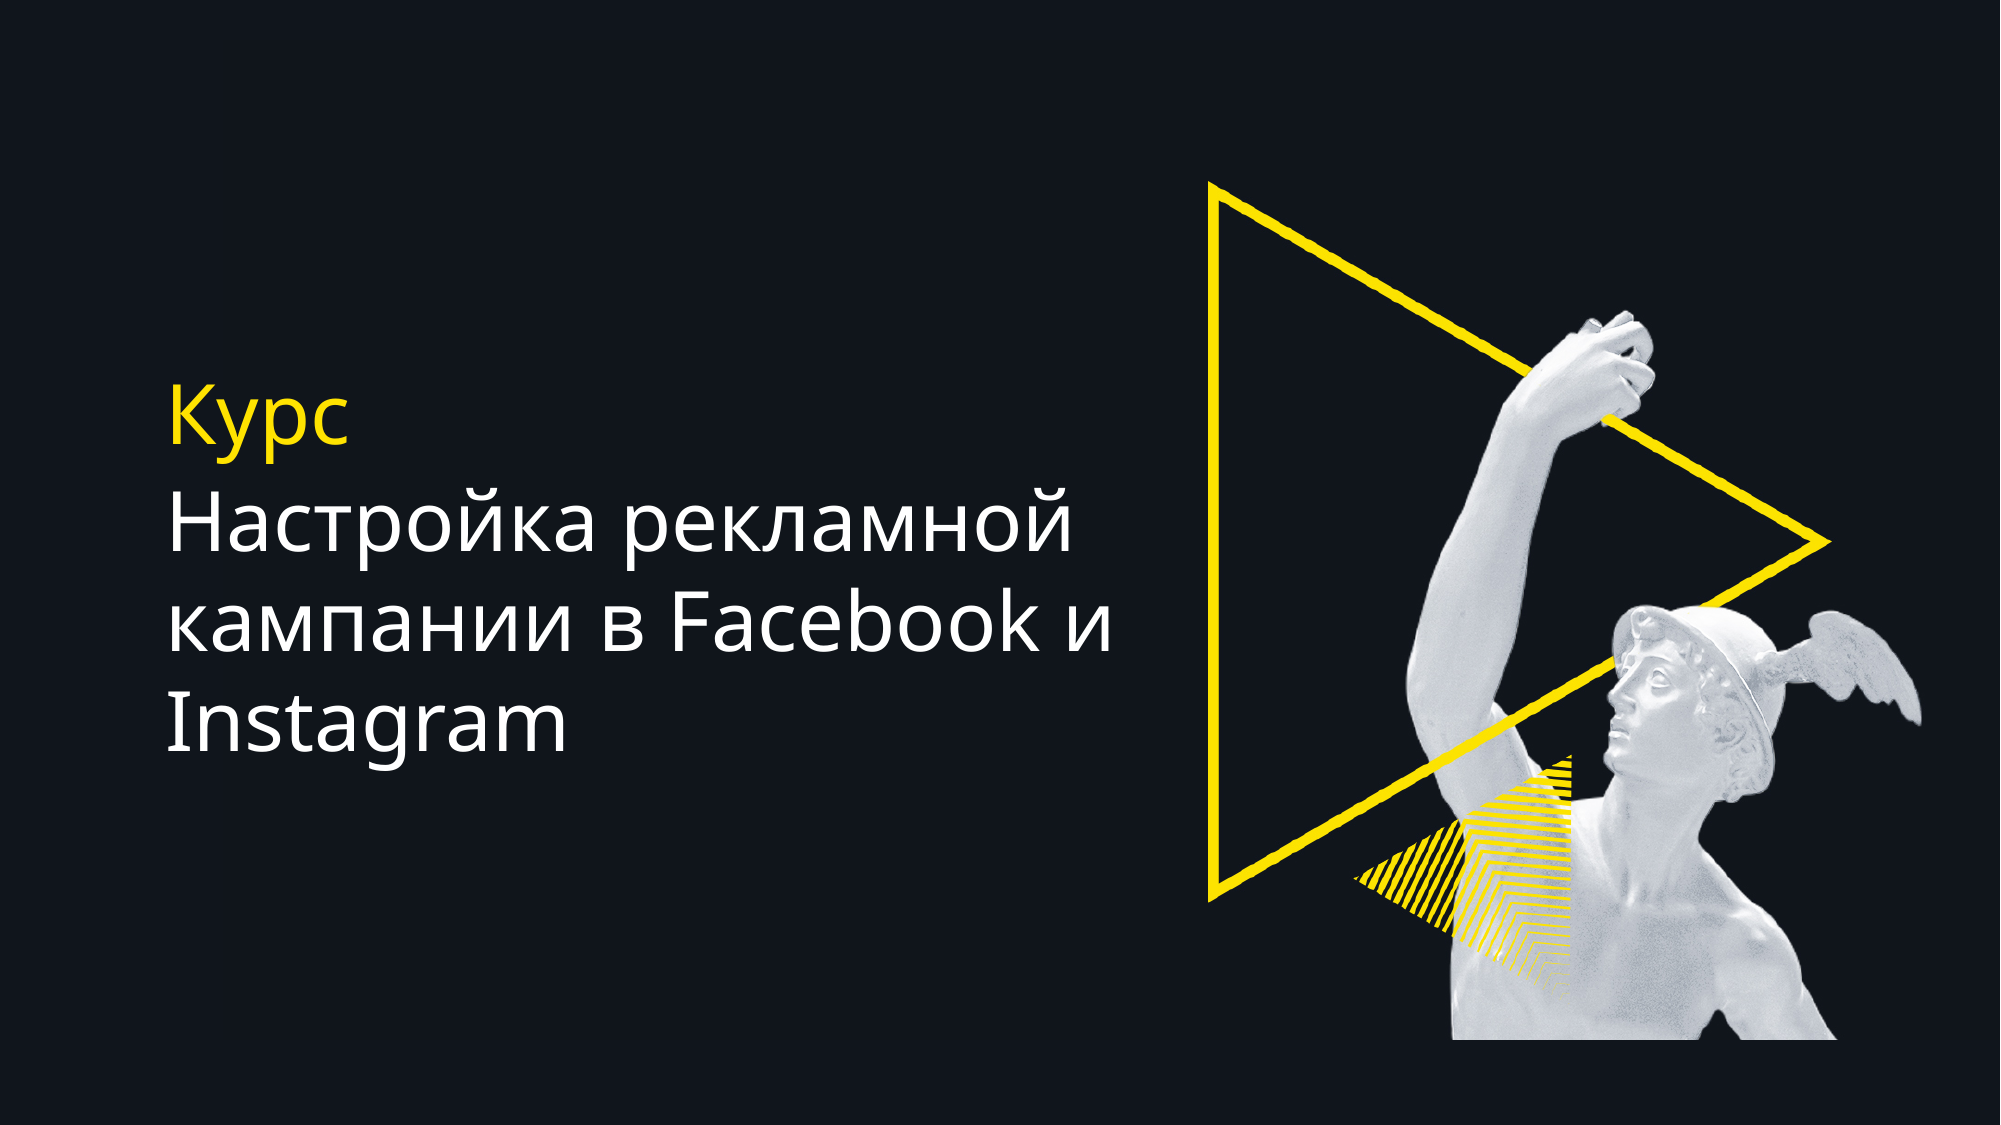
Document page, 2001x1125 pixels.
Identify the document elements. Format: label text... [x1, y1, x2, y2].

list Курс [165, 373, 223, 405]
list Настройка рекламной кампании в Facebook и Instagram [165, 467, 223, 569]
picture [223, 40, 2000, 1040]
